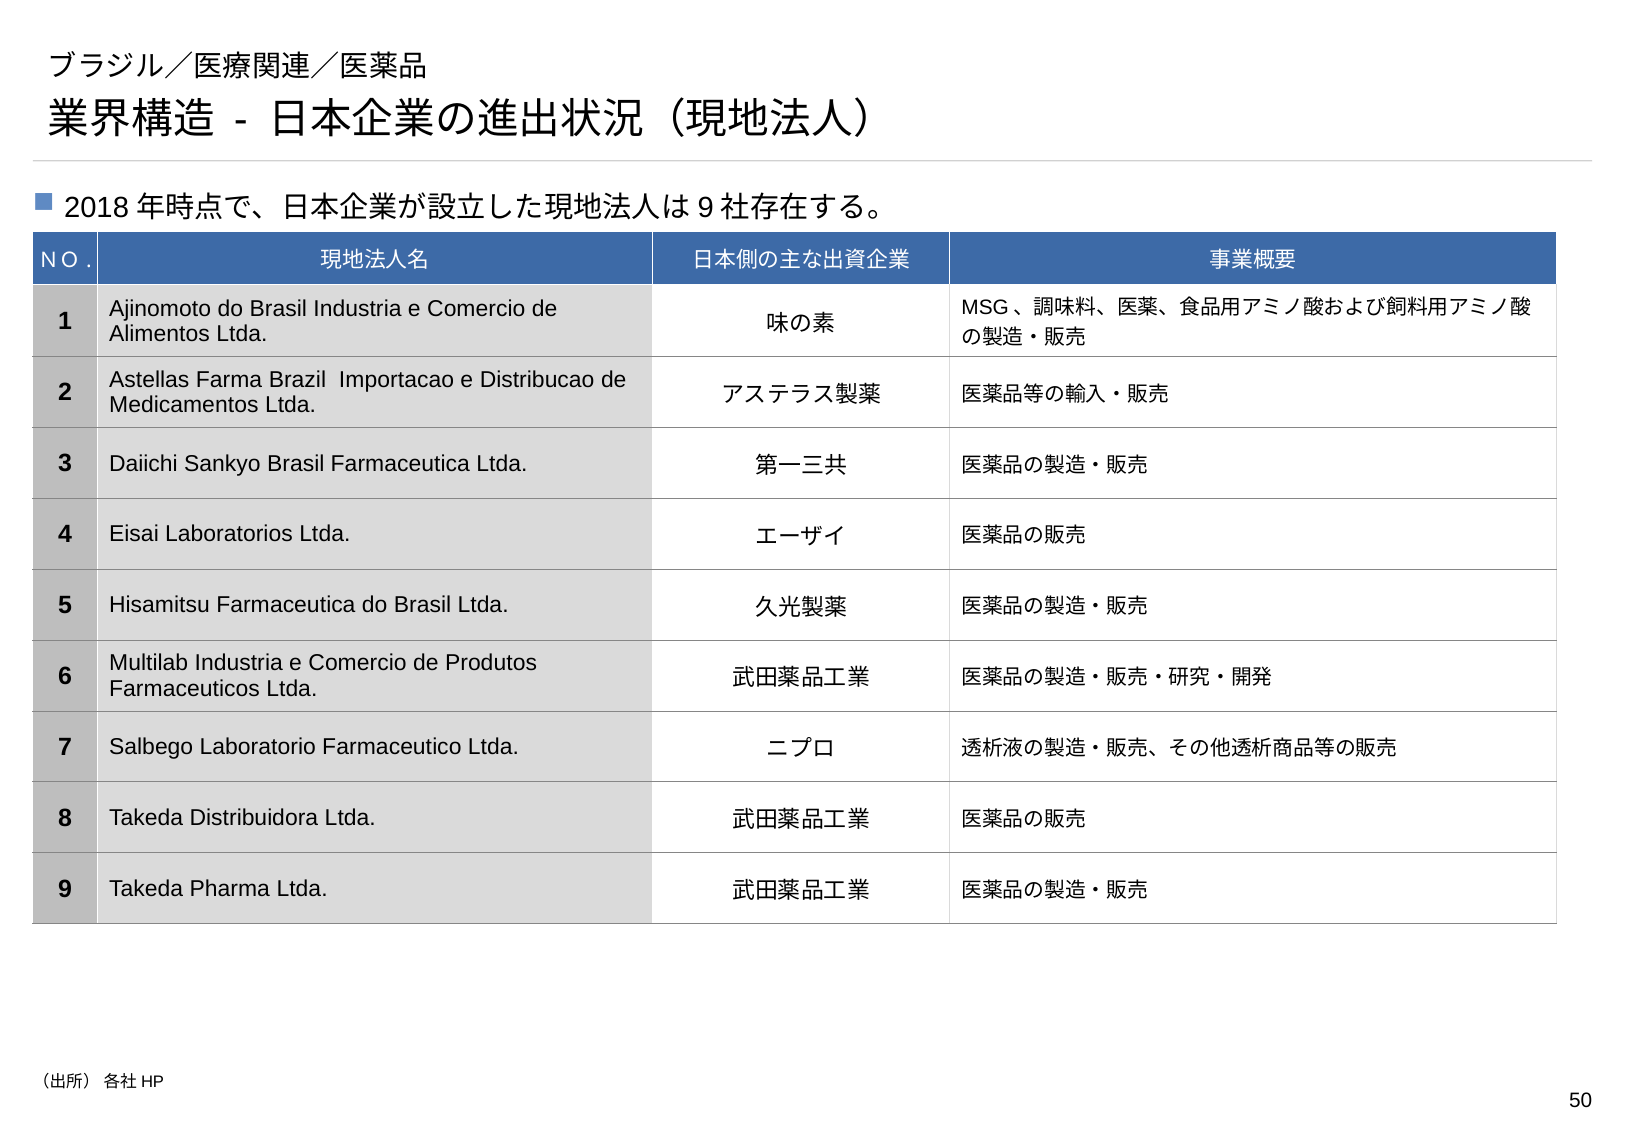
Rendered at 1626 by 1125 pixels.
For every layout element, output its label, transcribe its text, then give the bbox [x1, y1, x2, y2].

table_cell Astellas Farma Brazil Importacao e Distribucao de Medicamentos Ltda. [98, 357, 652, 427]
table_cell Hisamitsu Farmaceutica do Brasil Ltda. [98, 570, 652, 640]
table_cell Salbego Laboratorio Farmaceutico Ltda. [98, 712, 652, 781]
table_cell Multilab Industria e Comercio de Produtos Farmaceuticos Ltda. [98, 641, 652, 711]
list 業界構造 - 日本企業の進出状況（現地法人） [32, 90, 1593, 149]
table_cell Ajinomoto do Brasil Industria e Comercio de Alimentos Ltda. [98, 285, 652, 356]
table_cell 医薬品の販売 [950, 499, 1556, 569]
table_cell ニプロ [653, 712, 949, 781]
table_cell 7 [33, 712, 97, 781]
table_cell 透析液の製造・販売、その他透析商品等の販売 [950, 712, 1556, 781]
text_box （出所） 各社HP [32, 1070, 1451, 1094]
table_cell 医薬品の製造・販売 [950, 570, 1556, 640]
table_cell 1 [33, 285, 97, 356]
text_box 2018年時点で、日本企業が設立した現地法人は9社存在する。 [32, 184, 1593, 223]
table_cell 味の素 [653, 285, 949, 356]
table_header ＮＯ. [33, 232, 97, 284]
table_cell 武田薬品工業 [653, 853, 949, 923]
table_cell 武田薬品工業 [653, 641, 949, 711]
table_header 日本側の主な出資企業 [653, 232, 949, 284]
table_cell 5 [33, 570, 97, 640]
table_cell Eisai Laboratorios Ltda. [98, 499, 652, 569]
table_cell 9 [33, 853, 97, 923]
table_header 現地法人名 [98, 232, 652, 284]
table_cell 医薬品の製造・販売・研究・開発 [950, 641, 1556, 711]
table_cell 3 [33, 428, 97, 498]
table_cell Takeda Pharma Ltda. [98, 853, 652, 923]
table_cell Daiichi Sankyo Brasil Farmaceutica Ltda. [98, 428, 652, 498]
table_cell 医薬品等の輸入・販売 [950, 357, 1556, 427]
table_cell 8 [33, 782, 97, 852]
title ブラジル／医療関連／医薬品 [32, 30, 1593, 90]
table_cell アステラス製薬 [653, 357, 949, 427]
table_cell 6 [33, 641, 97, 711]
table_cell エーザイ [653, 499, 949, 569]
table_cell Takeda Distribuidora Ltda. [98, 782, 652, 852]
table_cell 第一三共 [653, 428, 949, 498]
table_cell MSG、調味料、医薬、食品用アミノ酸および飼料用アミノ酸の製造・販売 [950, 285, 1556, 356]
table_cell 4 [33, 499, 97, 569]
table_cell 2 [33, 357, 97, 427]
table_cell 久光製薬 [653, 570, 949, 640]
table_cell 武田薬品工業 [653, 782, 949, 852]
table_cell 医薬品の製造・販売 [950, 853, 1556, 923]
table_cell 医薬品の製造・販売 [950, 428, 1556, 498]
table_cell 医薬品の販売 [950, 782, 1556, 852]
table_header 事業概要 [950, 232, 1556, 284]
